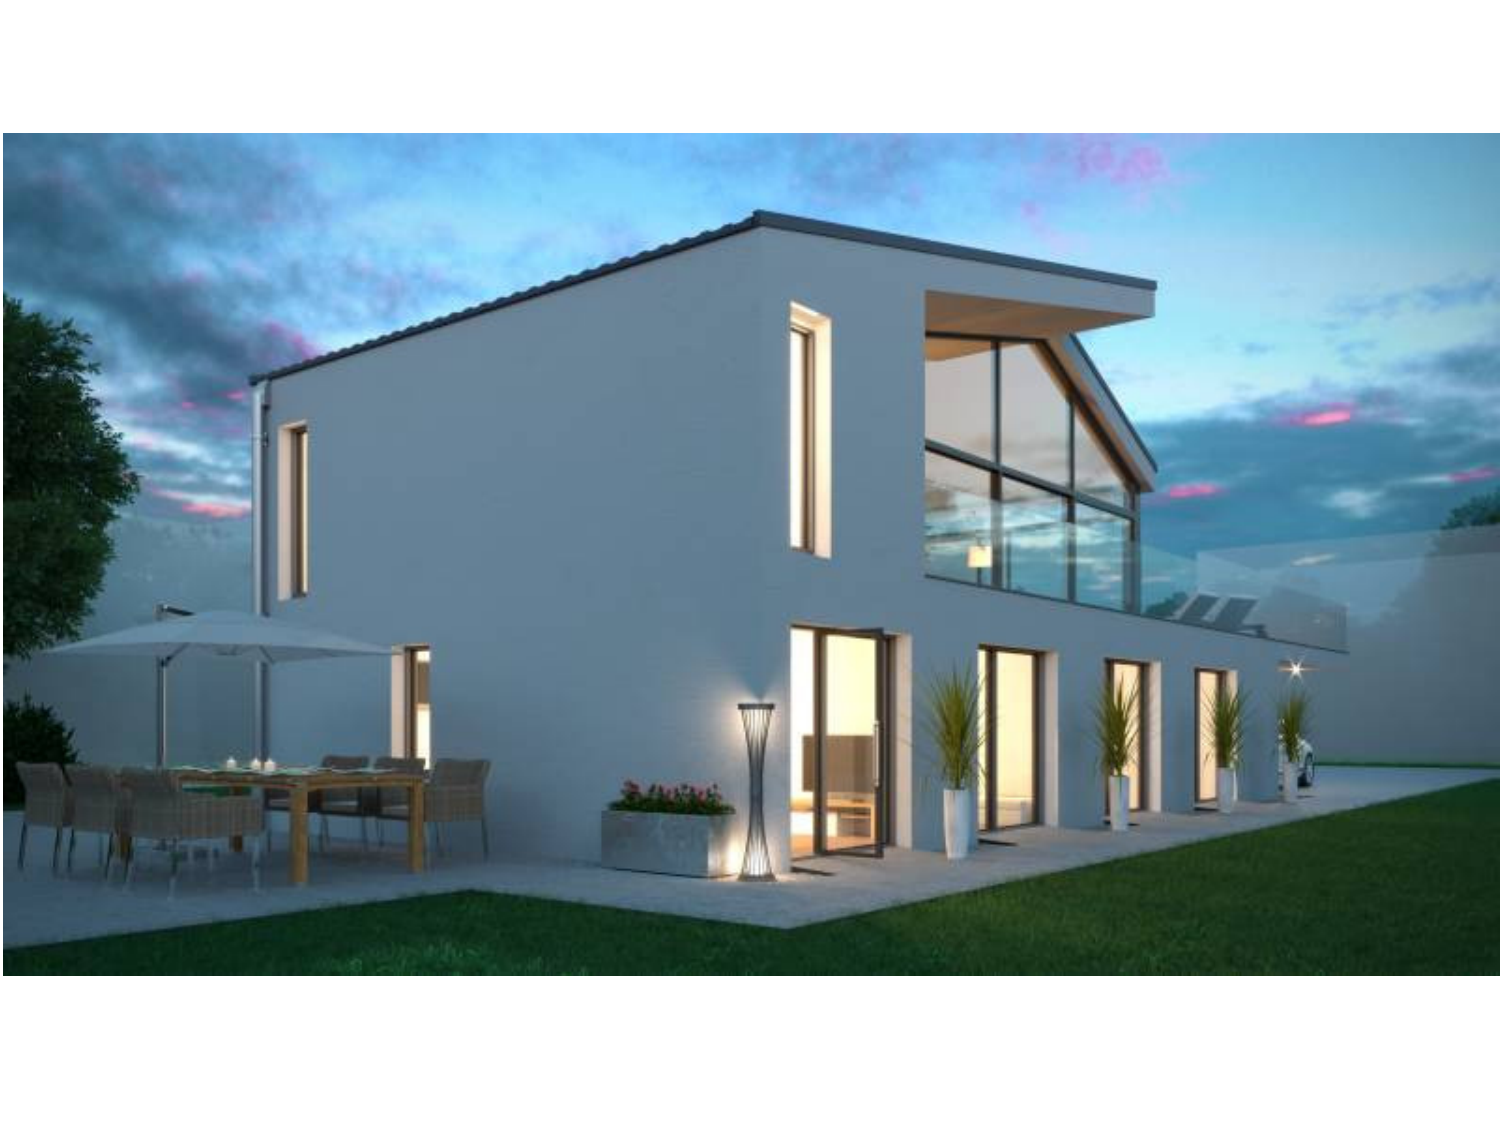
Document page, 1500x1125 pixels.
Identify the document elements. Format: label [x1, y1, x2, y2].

picture [3, 133, 1500, 976]
